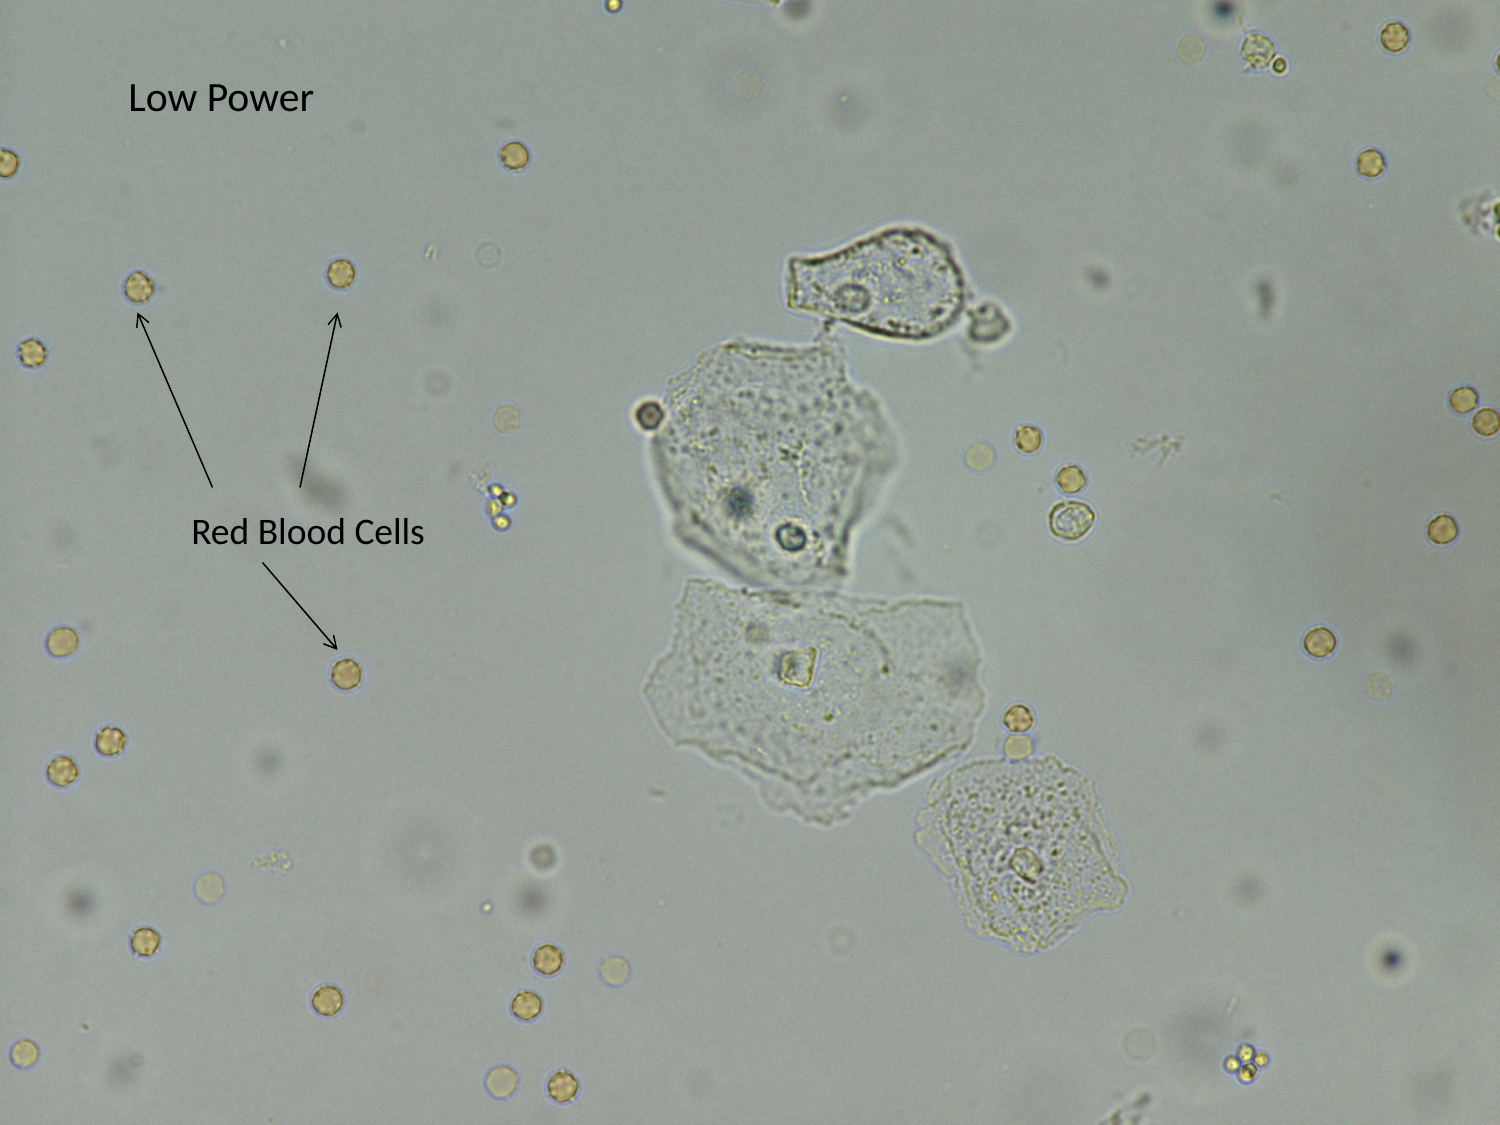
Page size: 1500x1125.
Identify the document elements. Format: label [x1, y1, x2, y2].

text_box [262, 562, 338, 651]
text_box [137, 312, 213, 488]
text_box [299, 312, 338, 488]
picture [0, 0, 1500, 1125]
